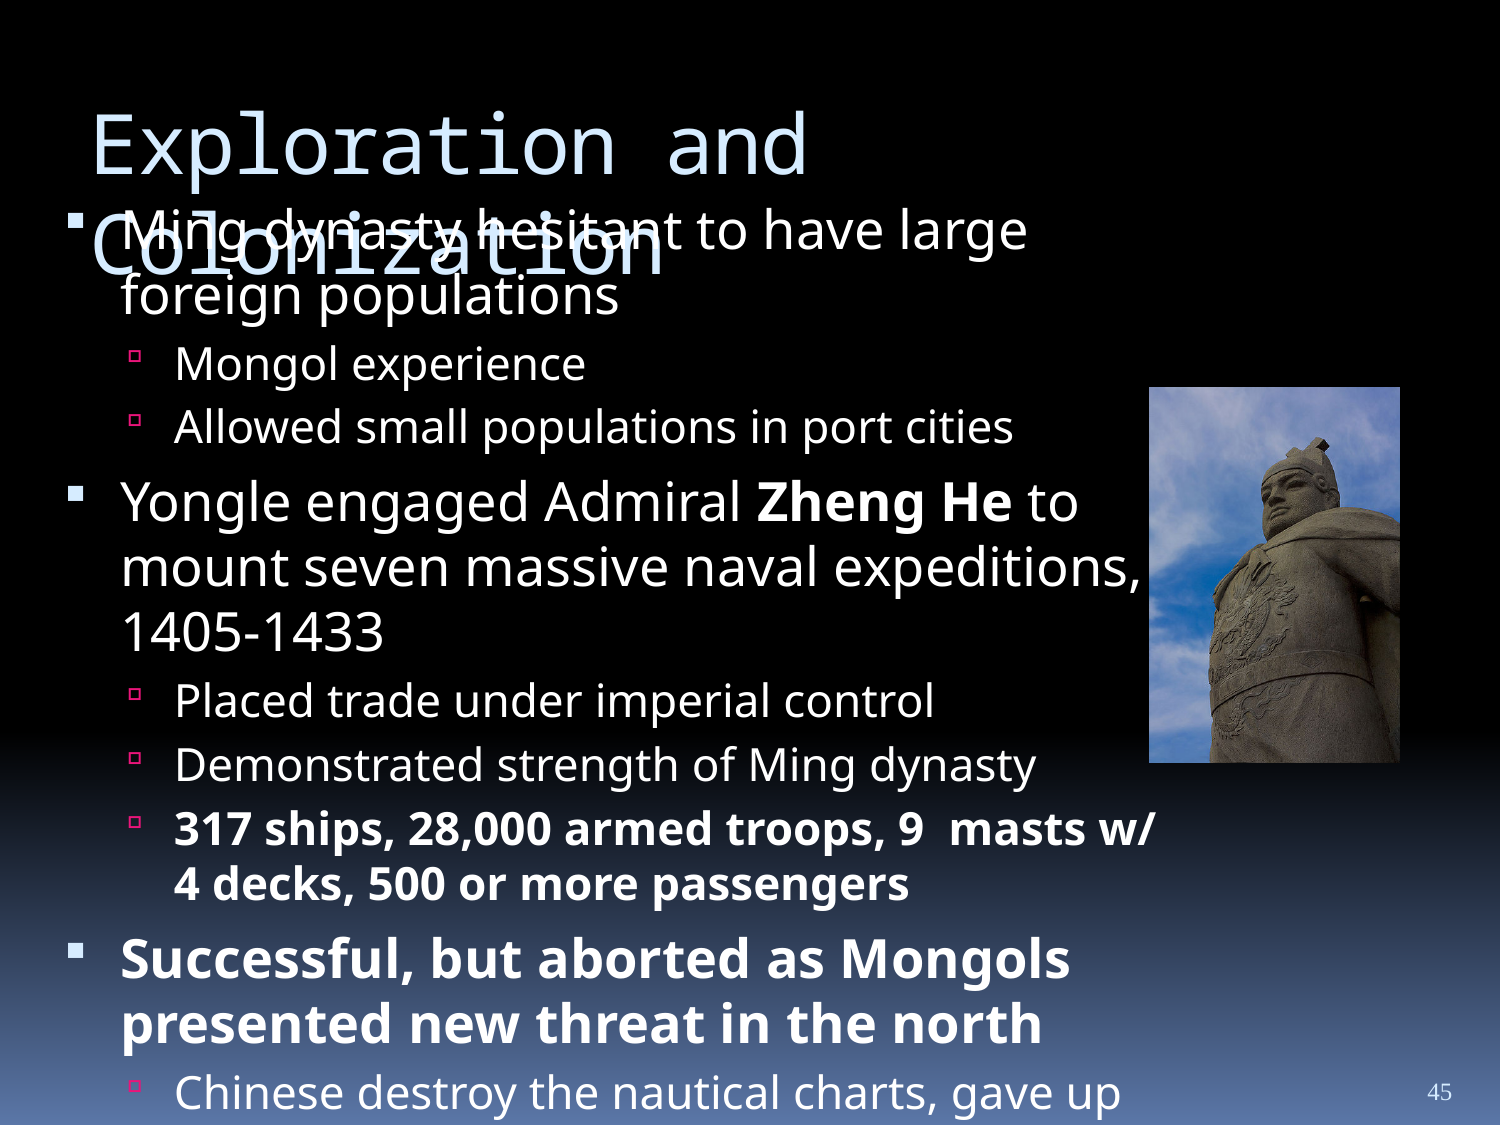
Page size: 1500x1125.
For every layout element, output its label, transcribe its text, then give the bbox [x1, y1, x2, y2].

list Ming dynasty hesitant to have large foreign populations Mongol experience Allowed small populations in port cities Yongle engaged Admiral Zheng He to mount seven massive naval expeditions, 1405-1433 Placed trade under imperial control Demonstrated strength of Ming dynasty 317 ships, 28,000 armed troops, 9 masts w/ 4 decks, 500 or more passengers Successful, but aborted as Mongols presented new threat in the north Chinese destroy the nautical charts, gave up plans to maintain presence in Indian Ocean [37, 187, 1176, 959]
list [1149, 386, 1401, 763]
slide_number 45 [1412, 1052, 1488, 1113]
title Exploration and Colonization [75, 83, 1425, 234]
